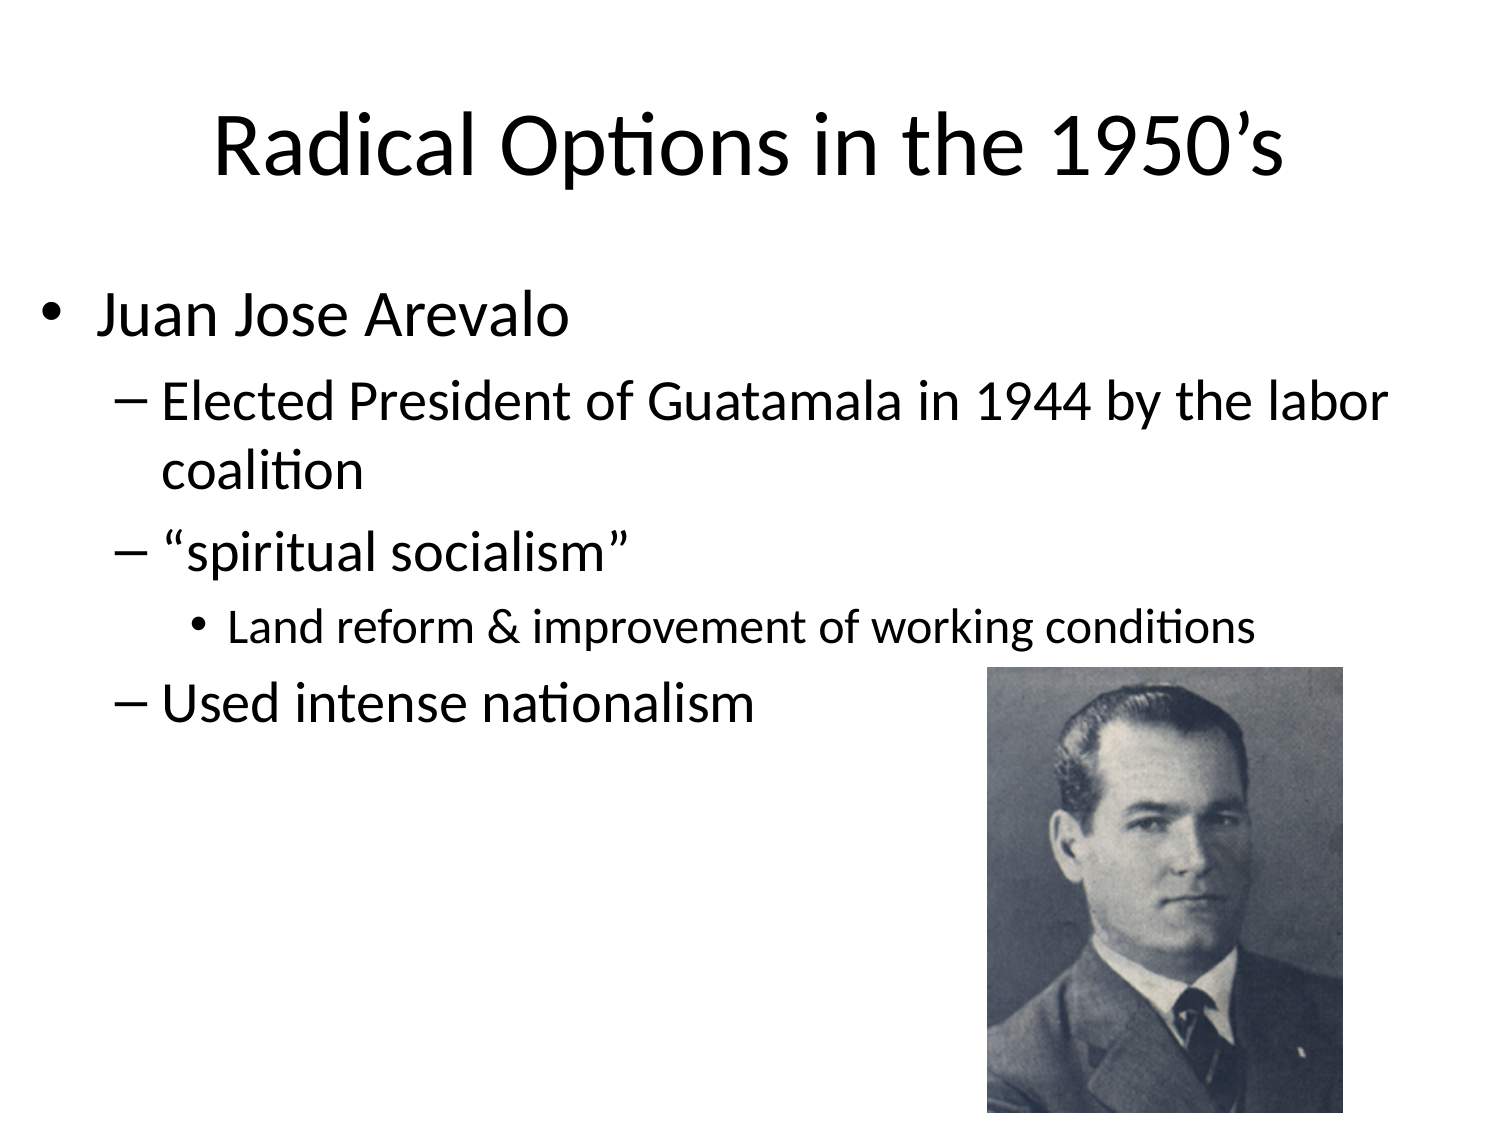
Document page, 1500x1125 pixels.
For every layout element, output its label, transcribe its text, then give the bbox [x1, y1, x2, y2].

list Juan Jose Arevalo Elected President of Guatamala in 1944 by the labor coalition “spiritual socialism” Land reform & improvement of working conditions Used intense nationalism [24, 262, 1425, 1113]
title Radical Options in the 1950’s [75, 45, 1425, 233]
picture [987, 666, 1343, 1113]
